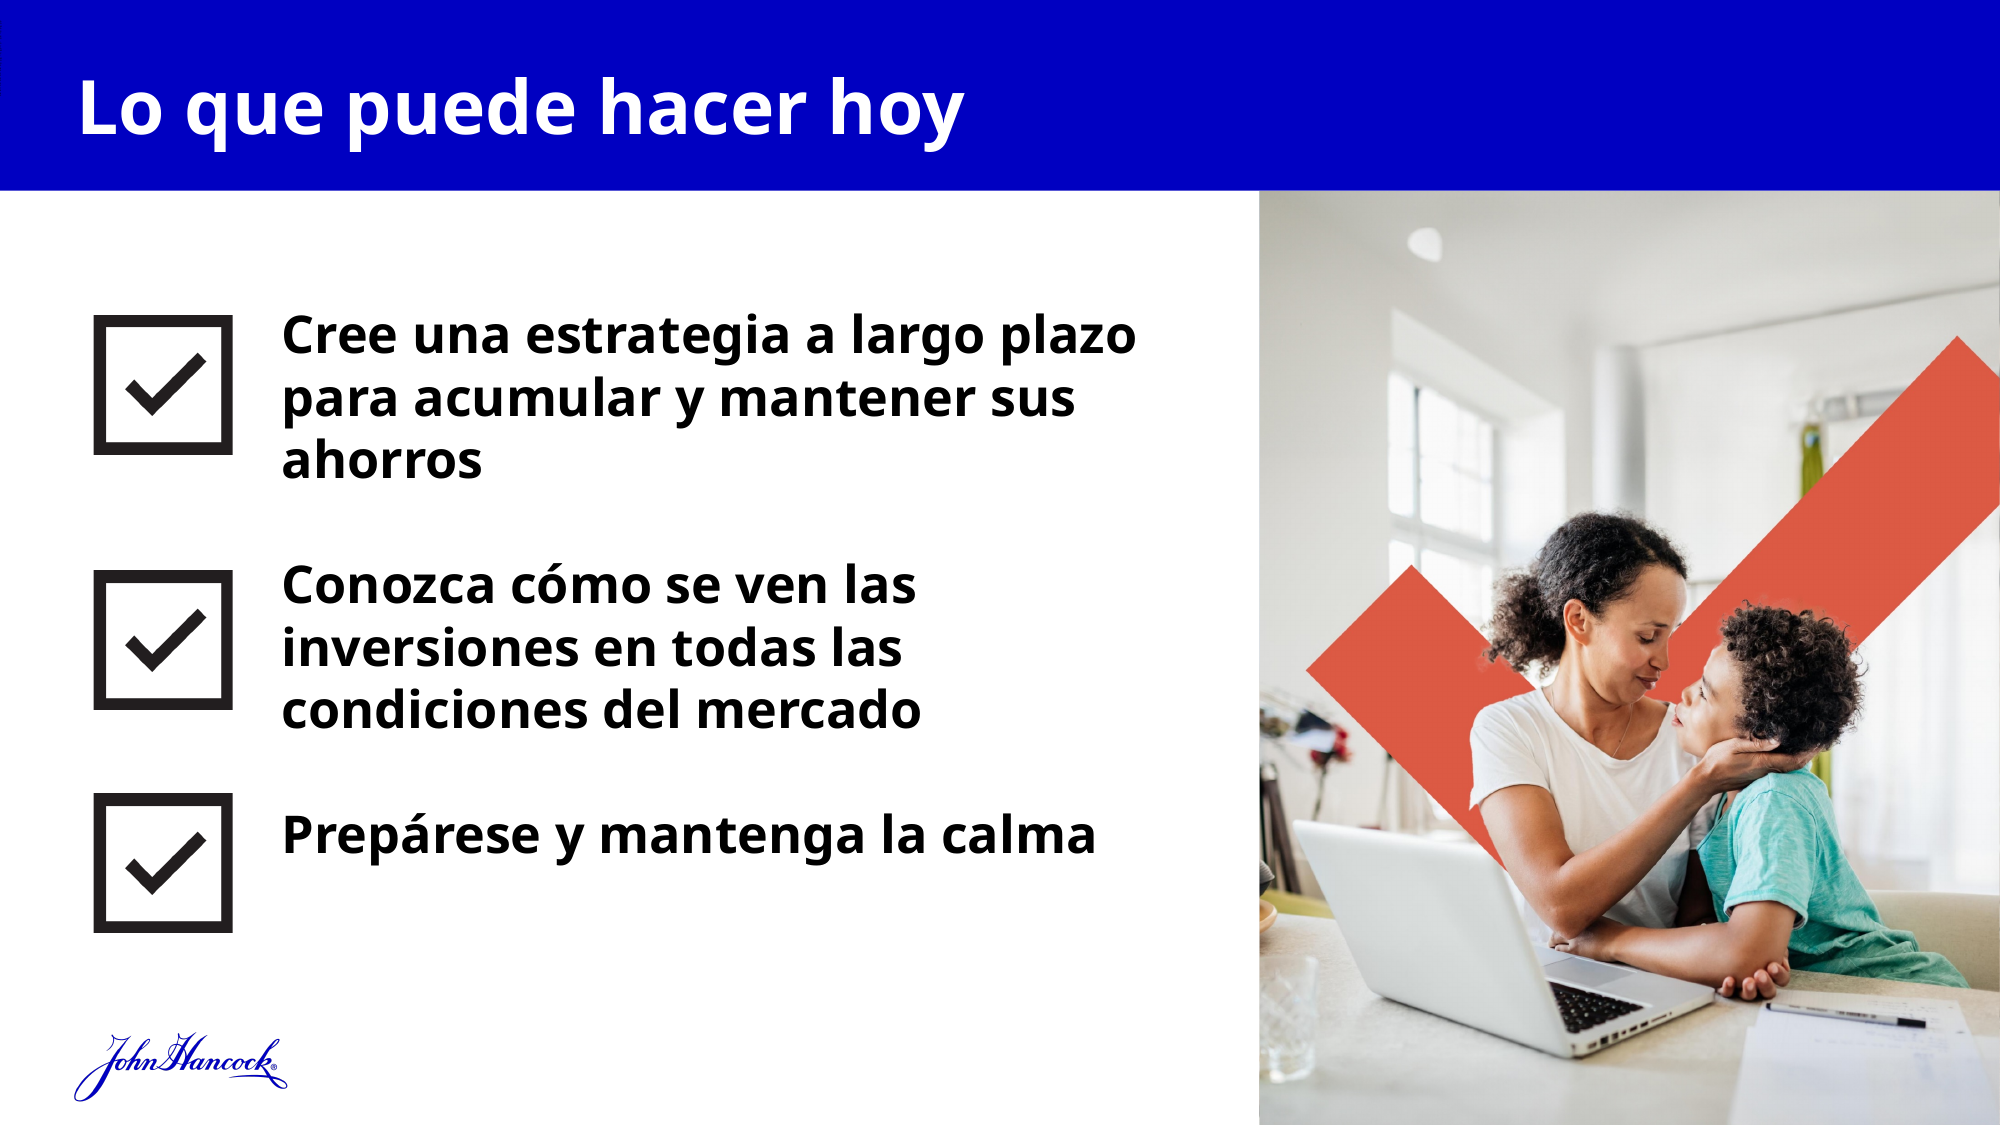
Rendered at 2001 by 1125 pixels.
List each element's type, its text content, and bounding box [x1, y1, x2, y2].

picture [36, 1018, 325, 1112]
picture [93, 793, 233, 933]
picture [93, 570, 233, 710]
picture [93, 315, 233, 455]
text_box Lo que puede hacer hoy [61, 58, 1884, 177]
picture [1259, 191, 2000, 1125]
text_box Cree una estrategia a largo plazo para acumular y mantener sus ahorros Conozca cómo se ven las inversiones en todas las condiciones del mercado Prepárese y mantenga la calma [281, 301, 1158, 865]
